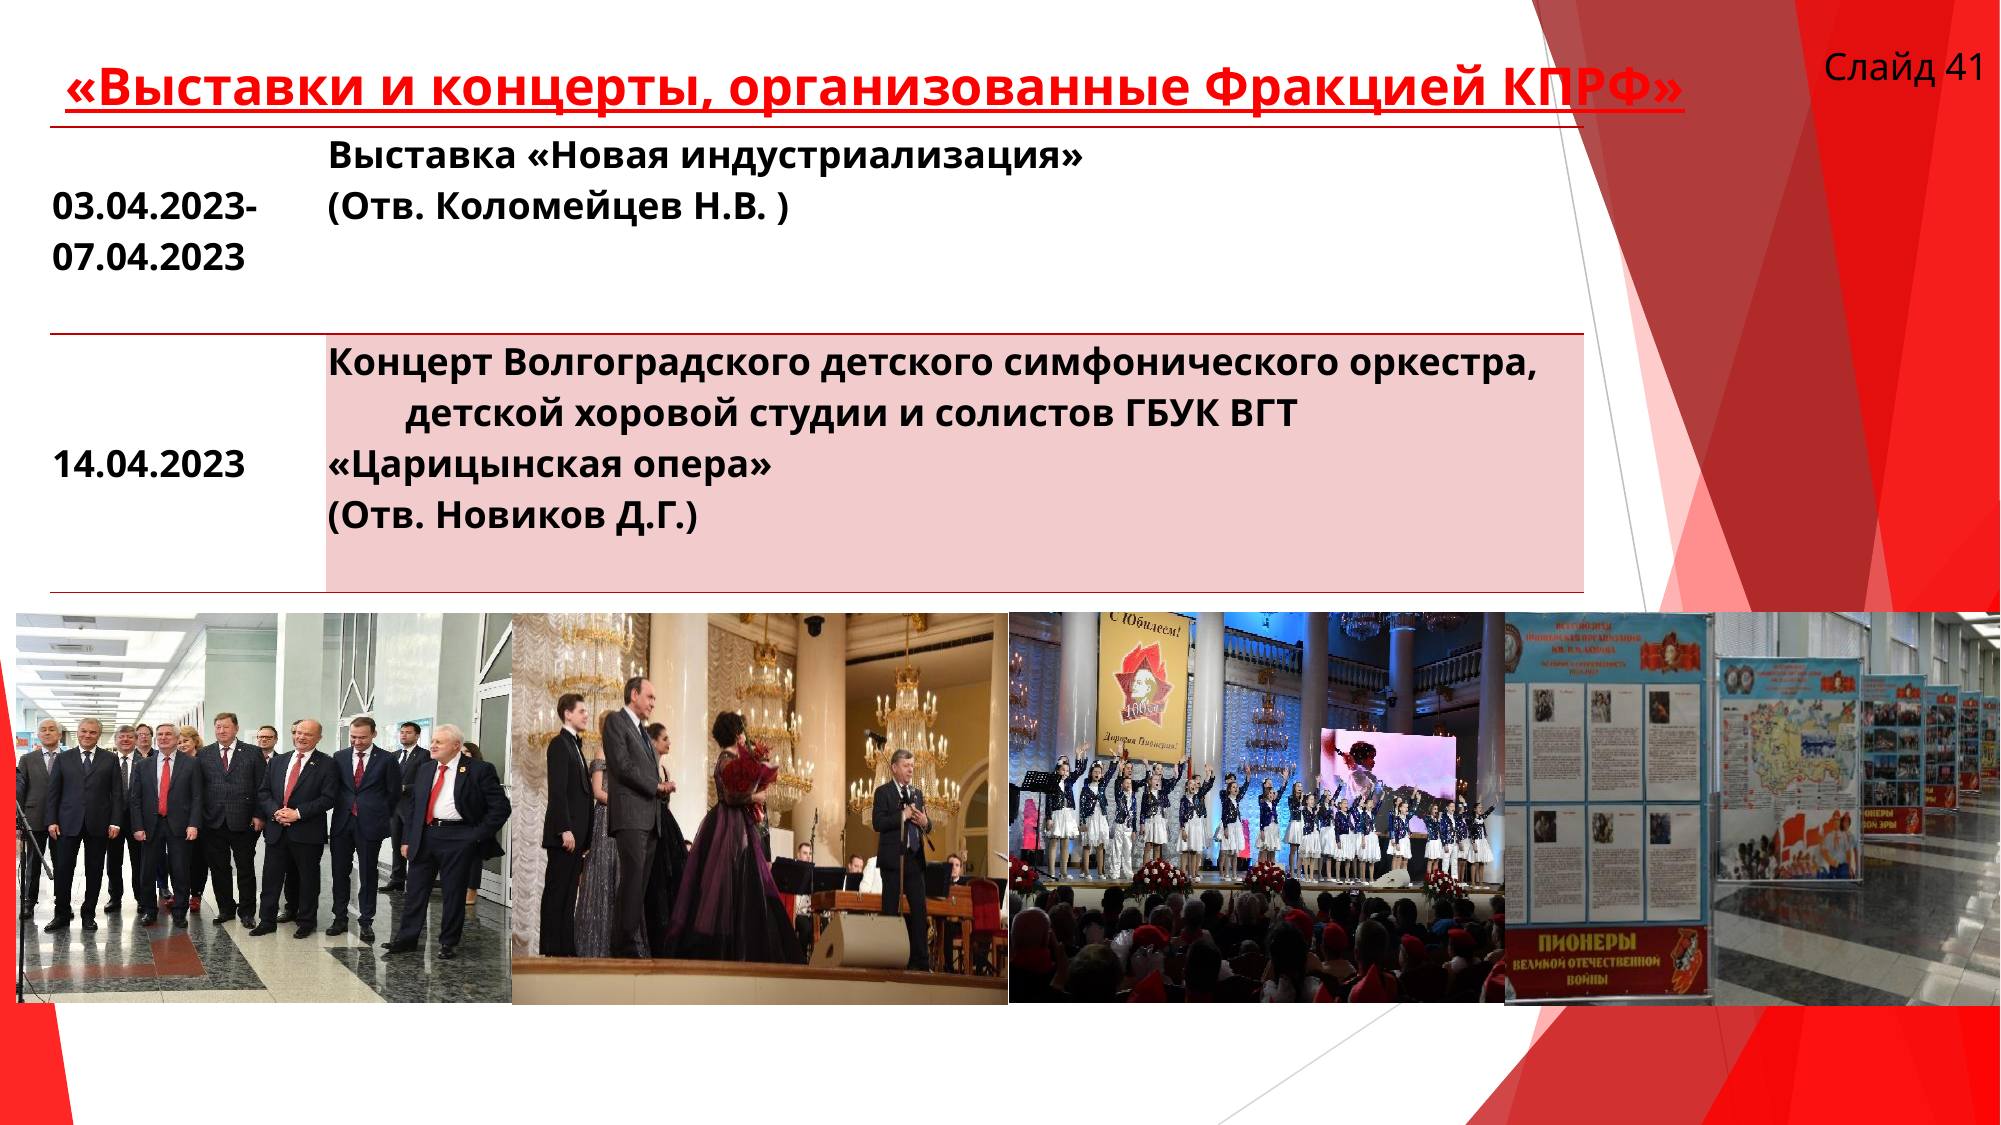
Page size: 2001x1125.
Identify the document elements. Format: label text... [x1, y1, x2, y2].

table_header Выставка «Новая индустриализация» (Отв. Коломейцев Н.В. ) [326, 128, 1584, 333]
title «Выставки и концерты, организованные Фракцией КПРФ» [50, 45, 1777, 317]
table_cell Концерт Волгоградского детского симфонического оркестра, детской хоровой студии и солистов ГБУК ВГТ «Царицынская опера» (Отв. Новиков Д.Г.) [326, 335, 1584, 592]
picture [1009, 612, 2000, 1006]
text_box Слайд 41 [1808, 35, 2000, 95]
picture [16, 613, 1008, 1005]
table_header 03.04.2023- 07.04.2023 [50, 128, 326, 333]
table_cell 14.04.2023 [50, 335, 326, 592]
